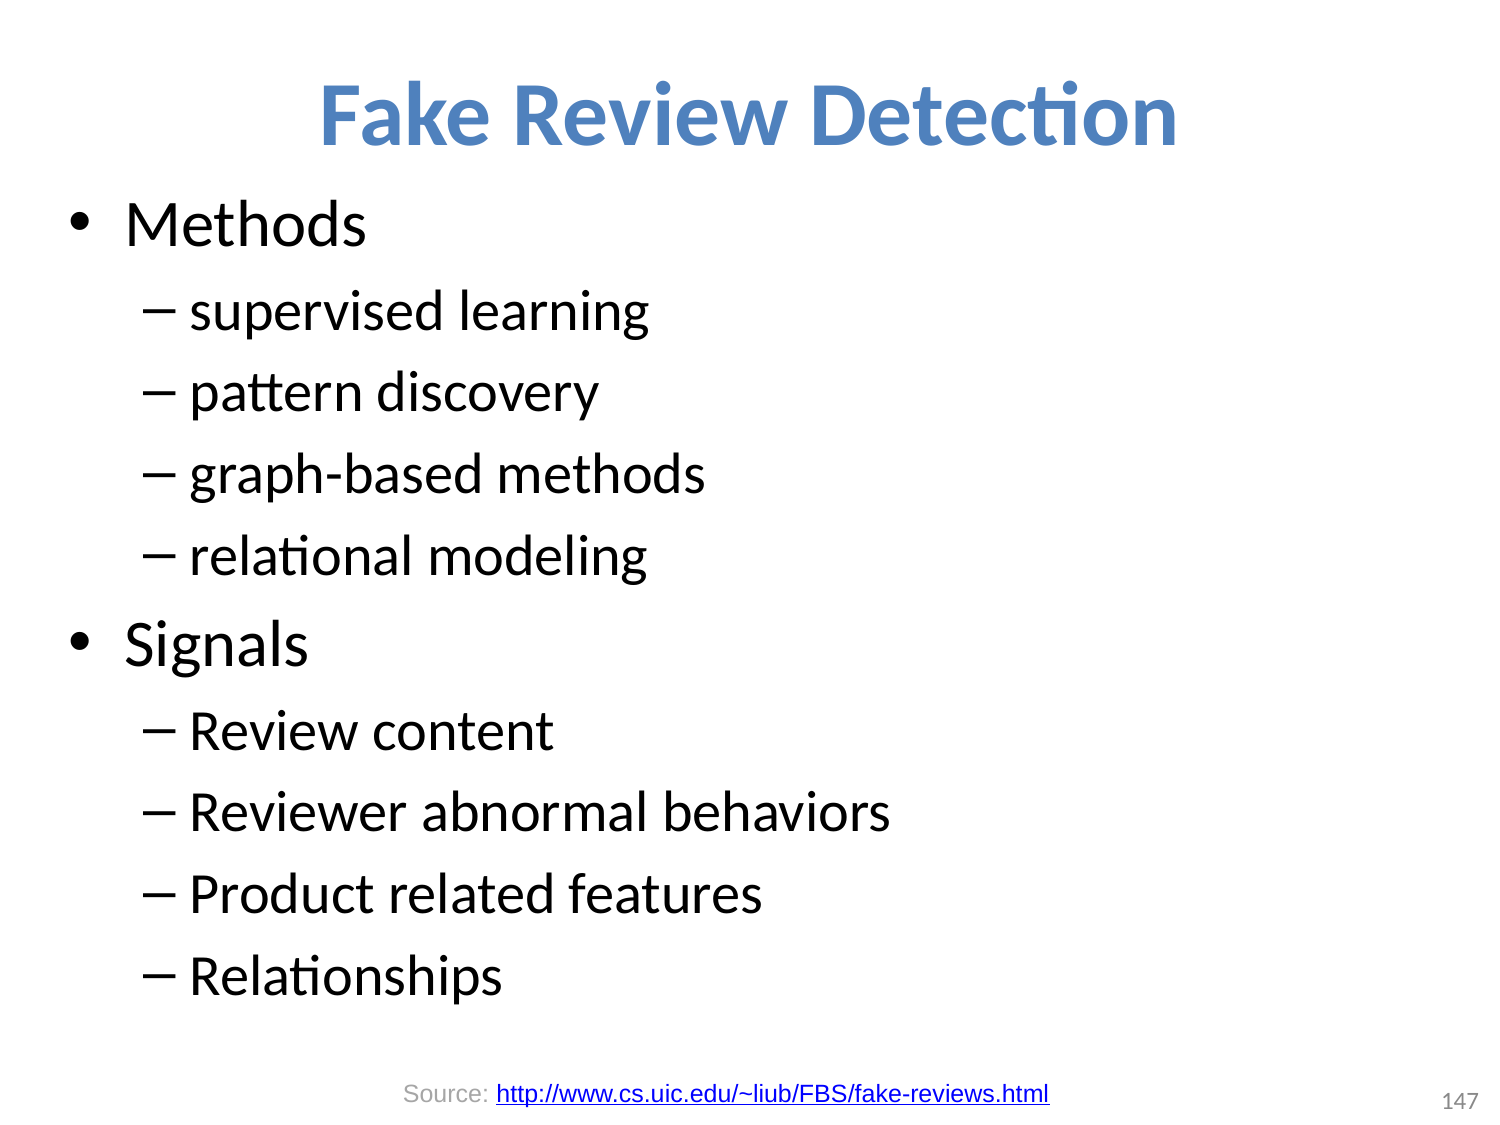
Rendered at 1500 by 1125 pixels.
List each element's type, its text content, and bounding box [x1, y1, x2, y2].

slide_number 147 [1144, 1069, 1495, 1125]
text_box Source: http://www.cs.uic.edu/~liub/FBS/fake-reviews.html [53, 1070, 1400, 1115]
title Fake Review Detection [75, 45, 1425, 172]
list Methods supervised learning pattern discovery graph-based methods relational modeling Signals Review content Reviewer abnormal behaviors Product related features Relationships [53, 172, 1459, 1047]
